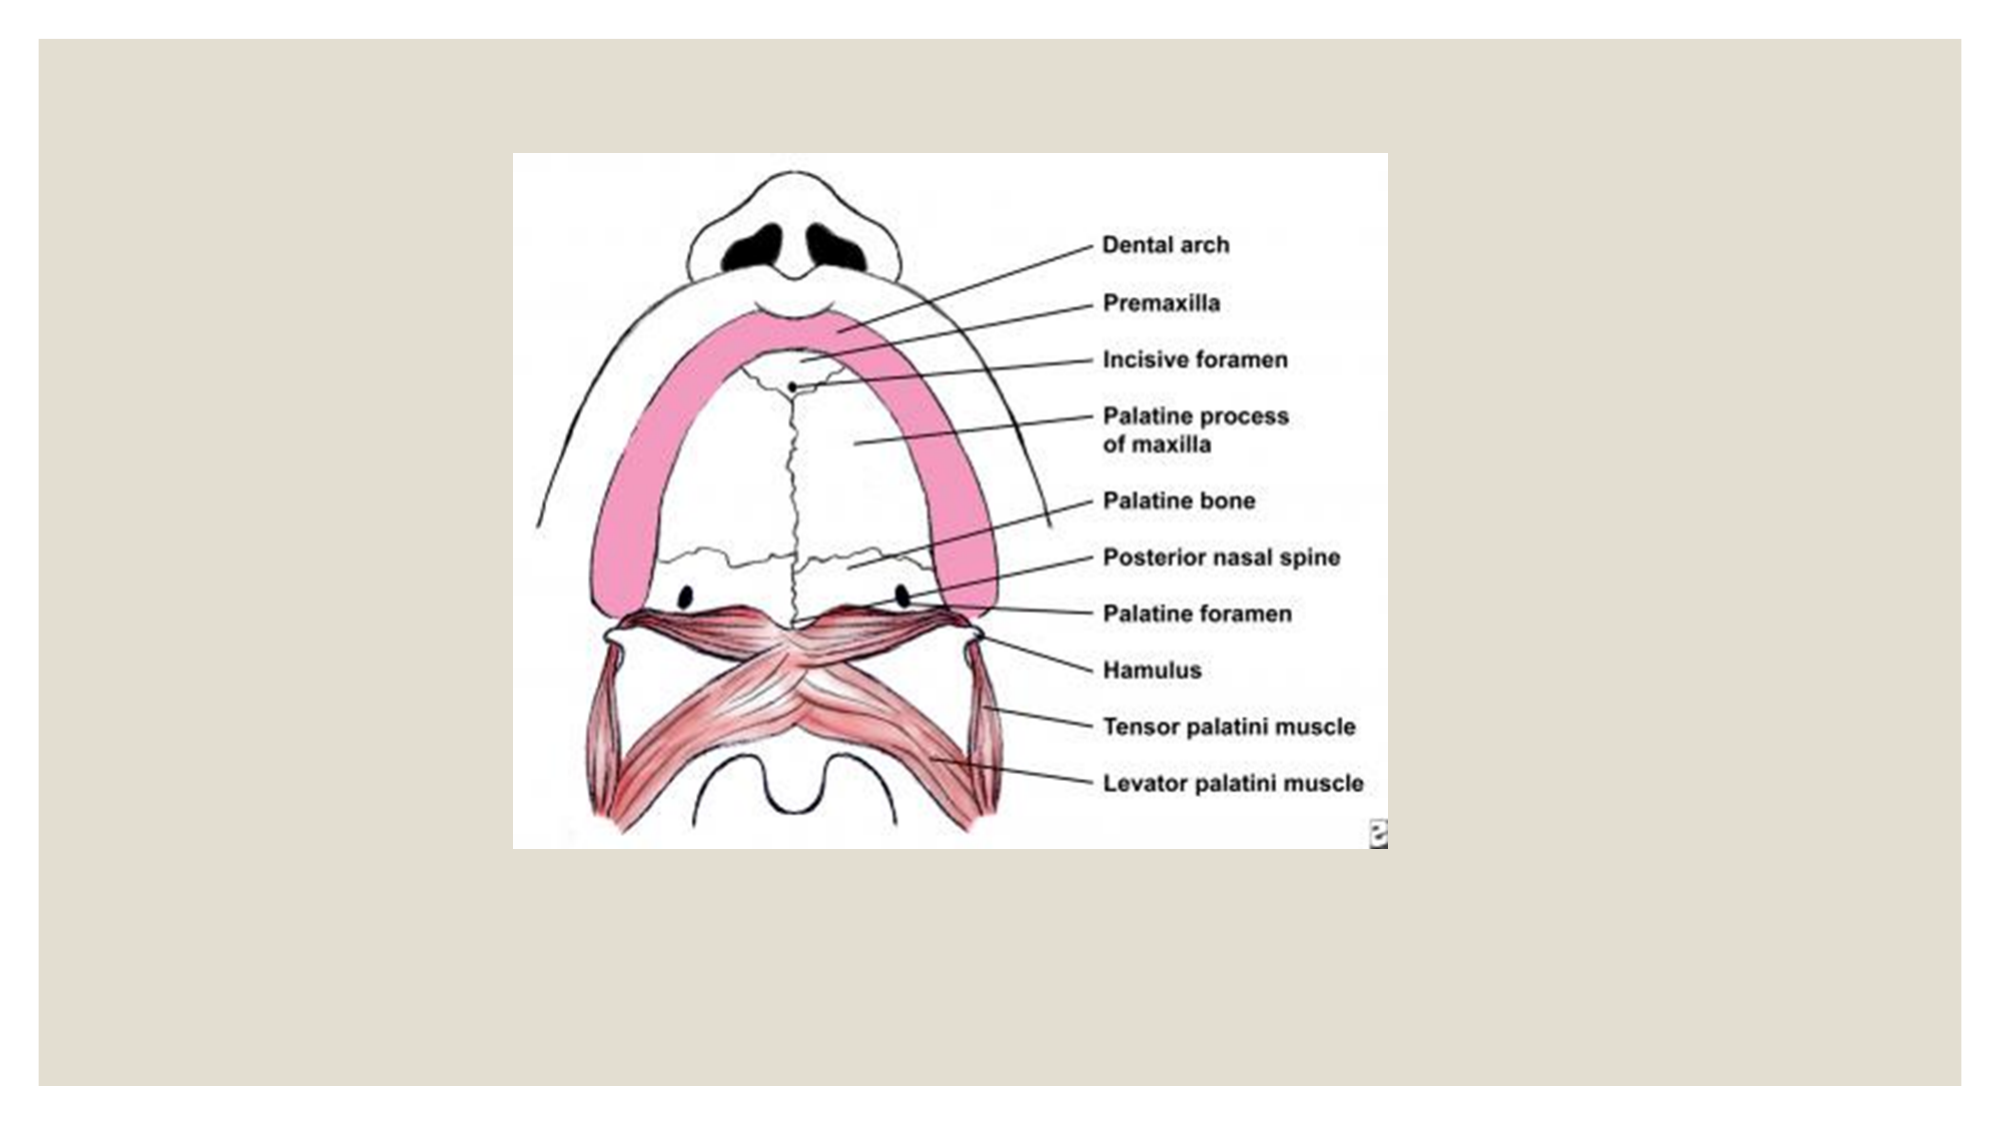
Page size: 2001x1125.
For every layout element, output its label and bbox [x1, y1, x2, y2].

picture [513, 153, 1389, 849]
